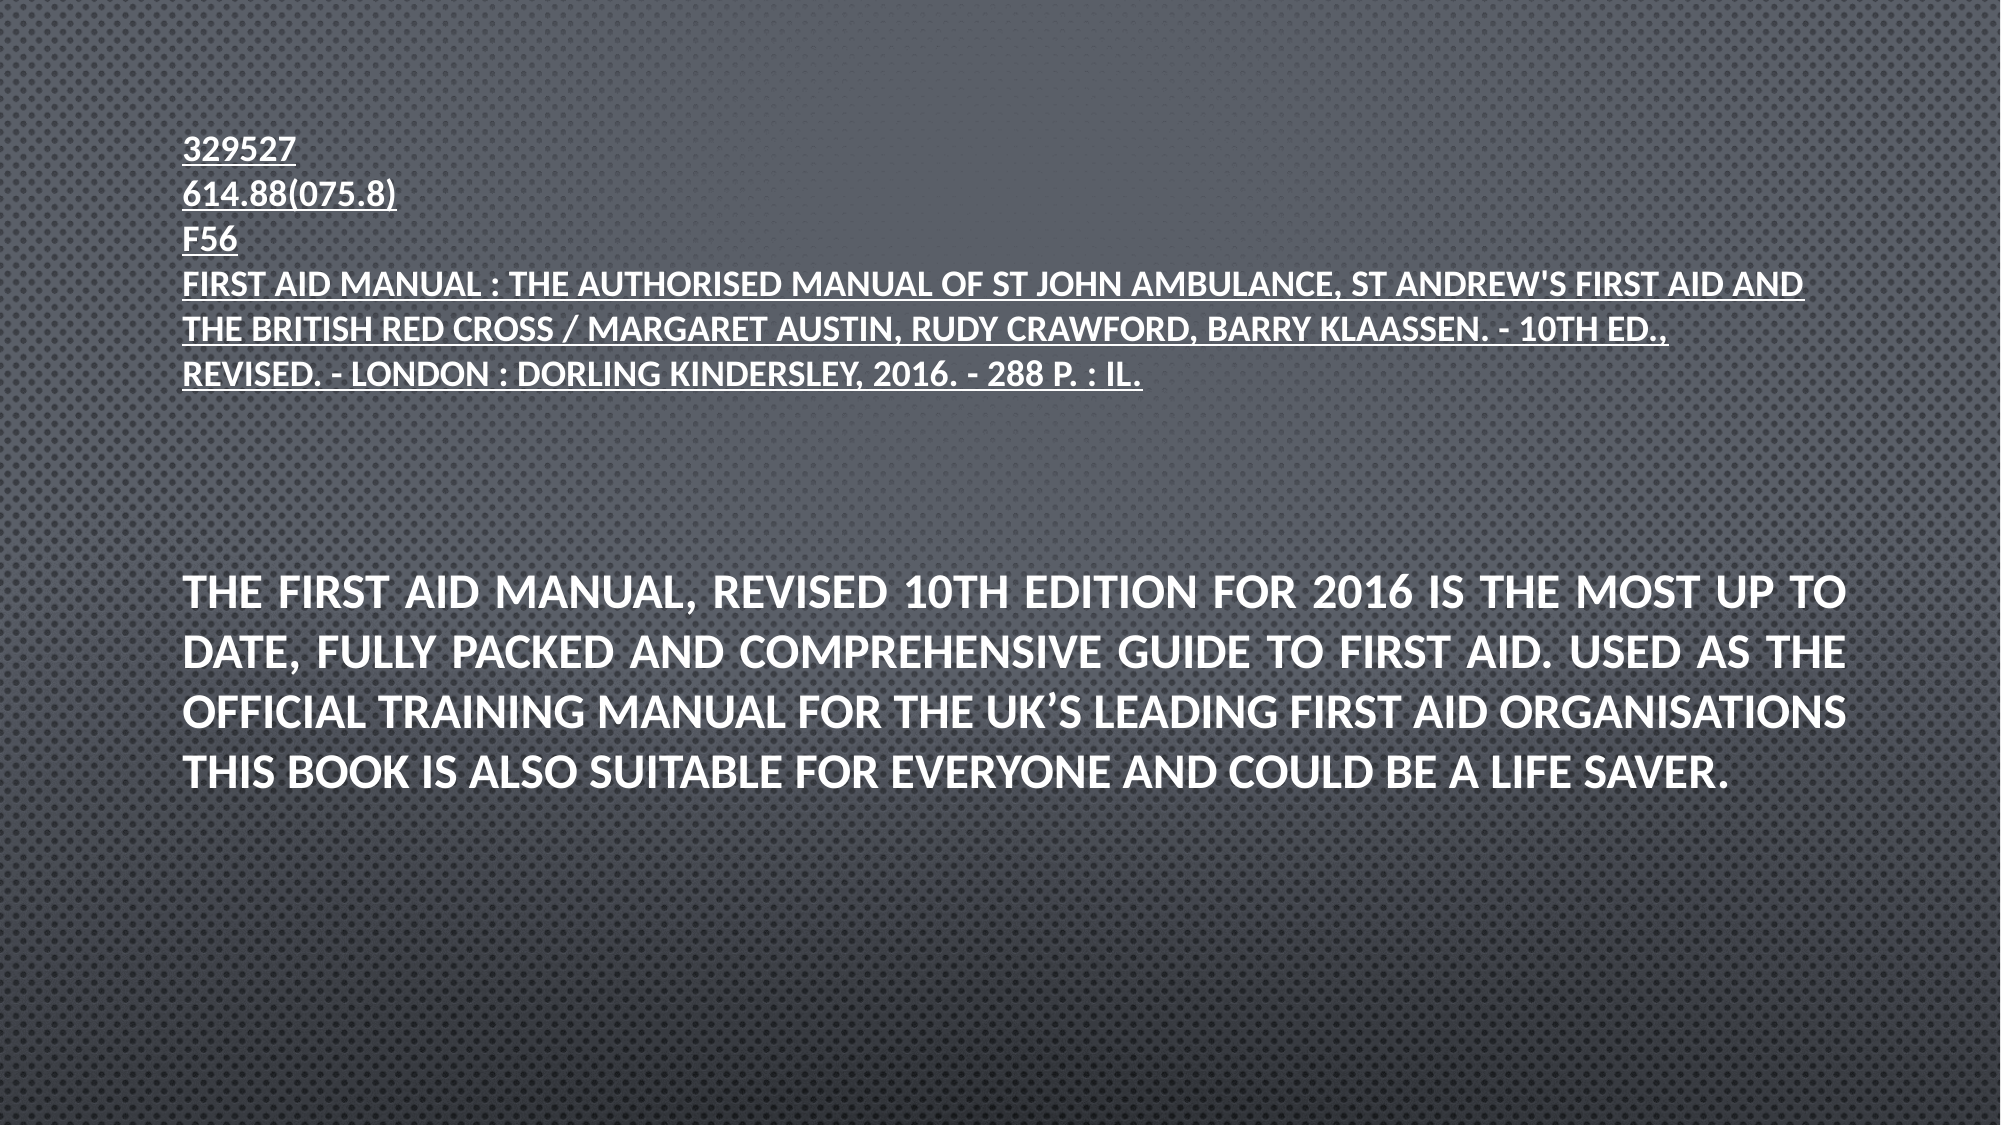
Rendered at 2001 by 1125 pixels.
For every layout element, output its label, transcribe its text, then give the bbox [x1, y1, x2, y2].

title 329527 614.88(075.8) F56 First aid manual : the authorised manual of St John Ambulance, St Andrew's First Aid and the British Red Cross / Margaret Austin, Rudy Crawford, Barry Klaassen. - 10th ed., revised. - London : Dorling Kindersley, 2016. - 288 p. : il. [167, 125, 1832, 421]
list The First Aid Manual, revised 10th edition for 2016 is the most up to date, fully packed and comprehensive guide to first aid. Used as the official training manual for the UK’s leading first aid organisations this book is also suitable for everyone and could be a life saver. [167, 421, 1864, 935]
